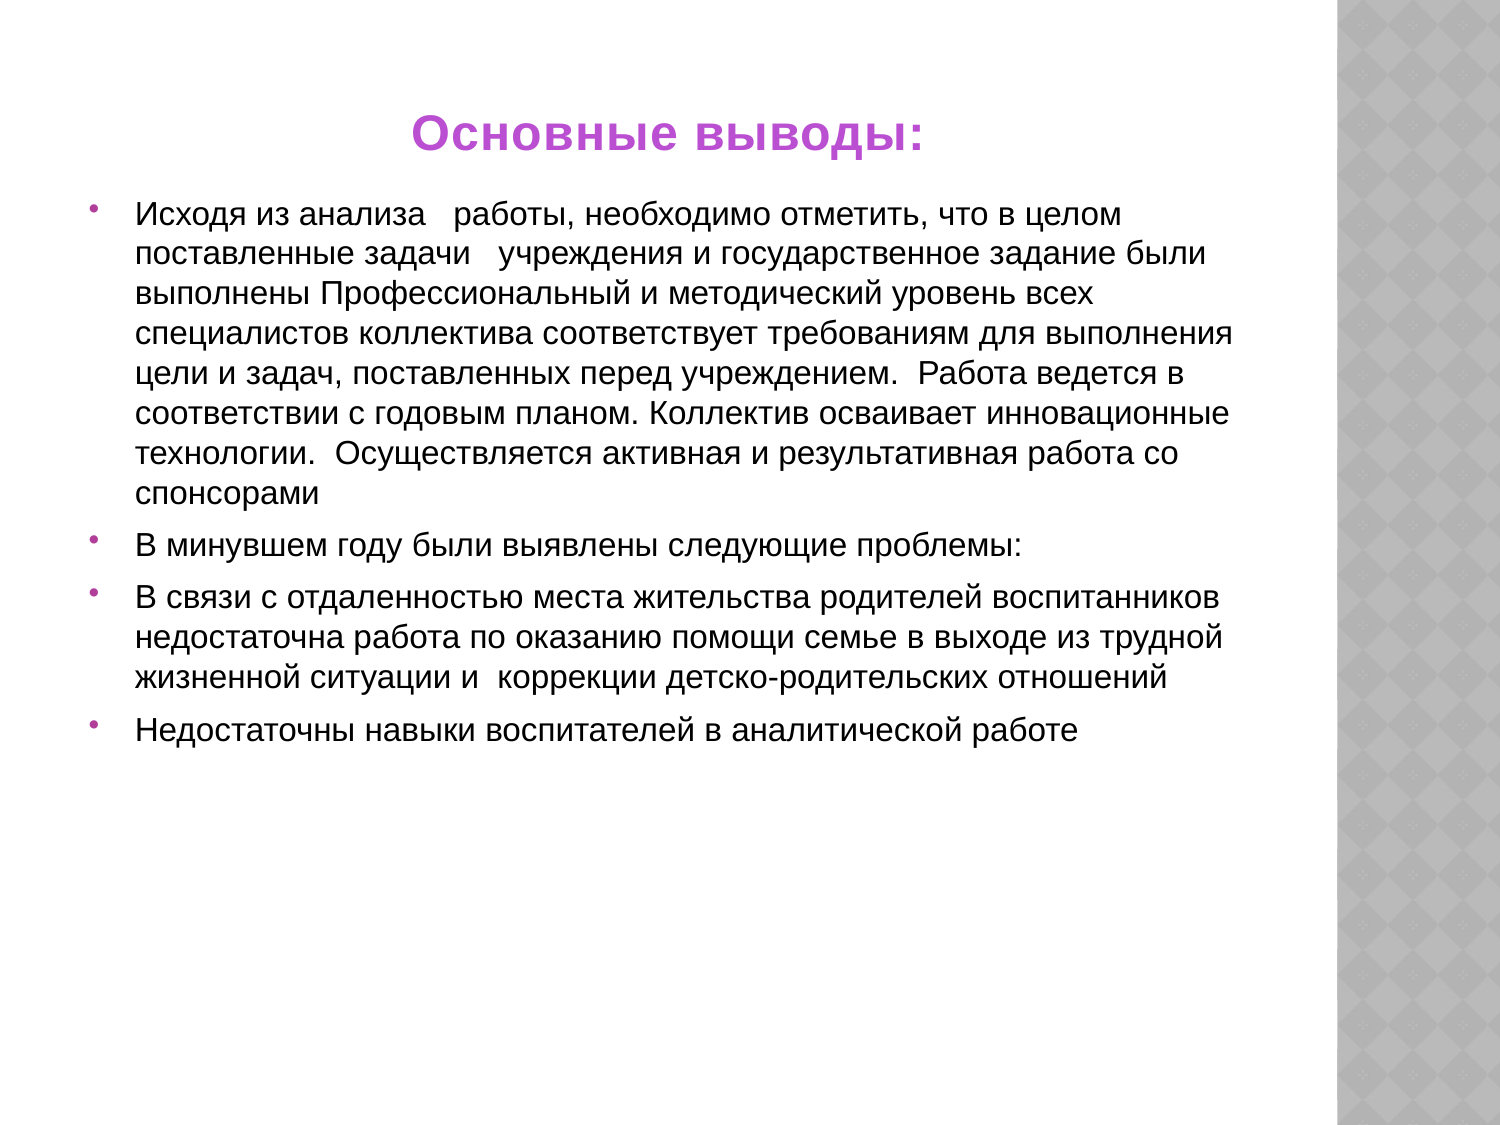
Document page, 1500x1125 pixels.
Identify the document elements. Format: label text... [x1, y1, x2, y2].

list Исходя из анализа работы, необходимо отметить, что в целом поставленные задачи учреждения и государственное задание были выполнены Профессиональный и методический уровень всех специалистов коллектива соответствует требованиям для выполнения цели и задач, поставленных перед учреждением. Работа ведется в соответствии с годовым планом. Коллектив осваивает инновационные технологии. Осуществляется активная и результативная работа со спонсорами В минувшем году были выявлены следующие проблемы: В связи с отдаленностью места жительства родителей воспитанников недостаточна работа по оказанию помощи семье в выходе из трудной жизненной ситуации и коррекции детско-родительских отношений Недостаточны навыки воспитателей в аналитической работе [75, 184, 1263, 1059]
title Основные выводы: [75, 52, 1263, 161]
